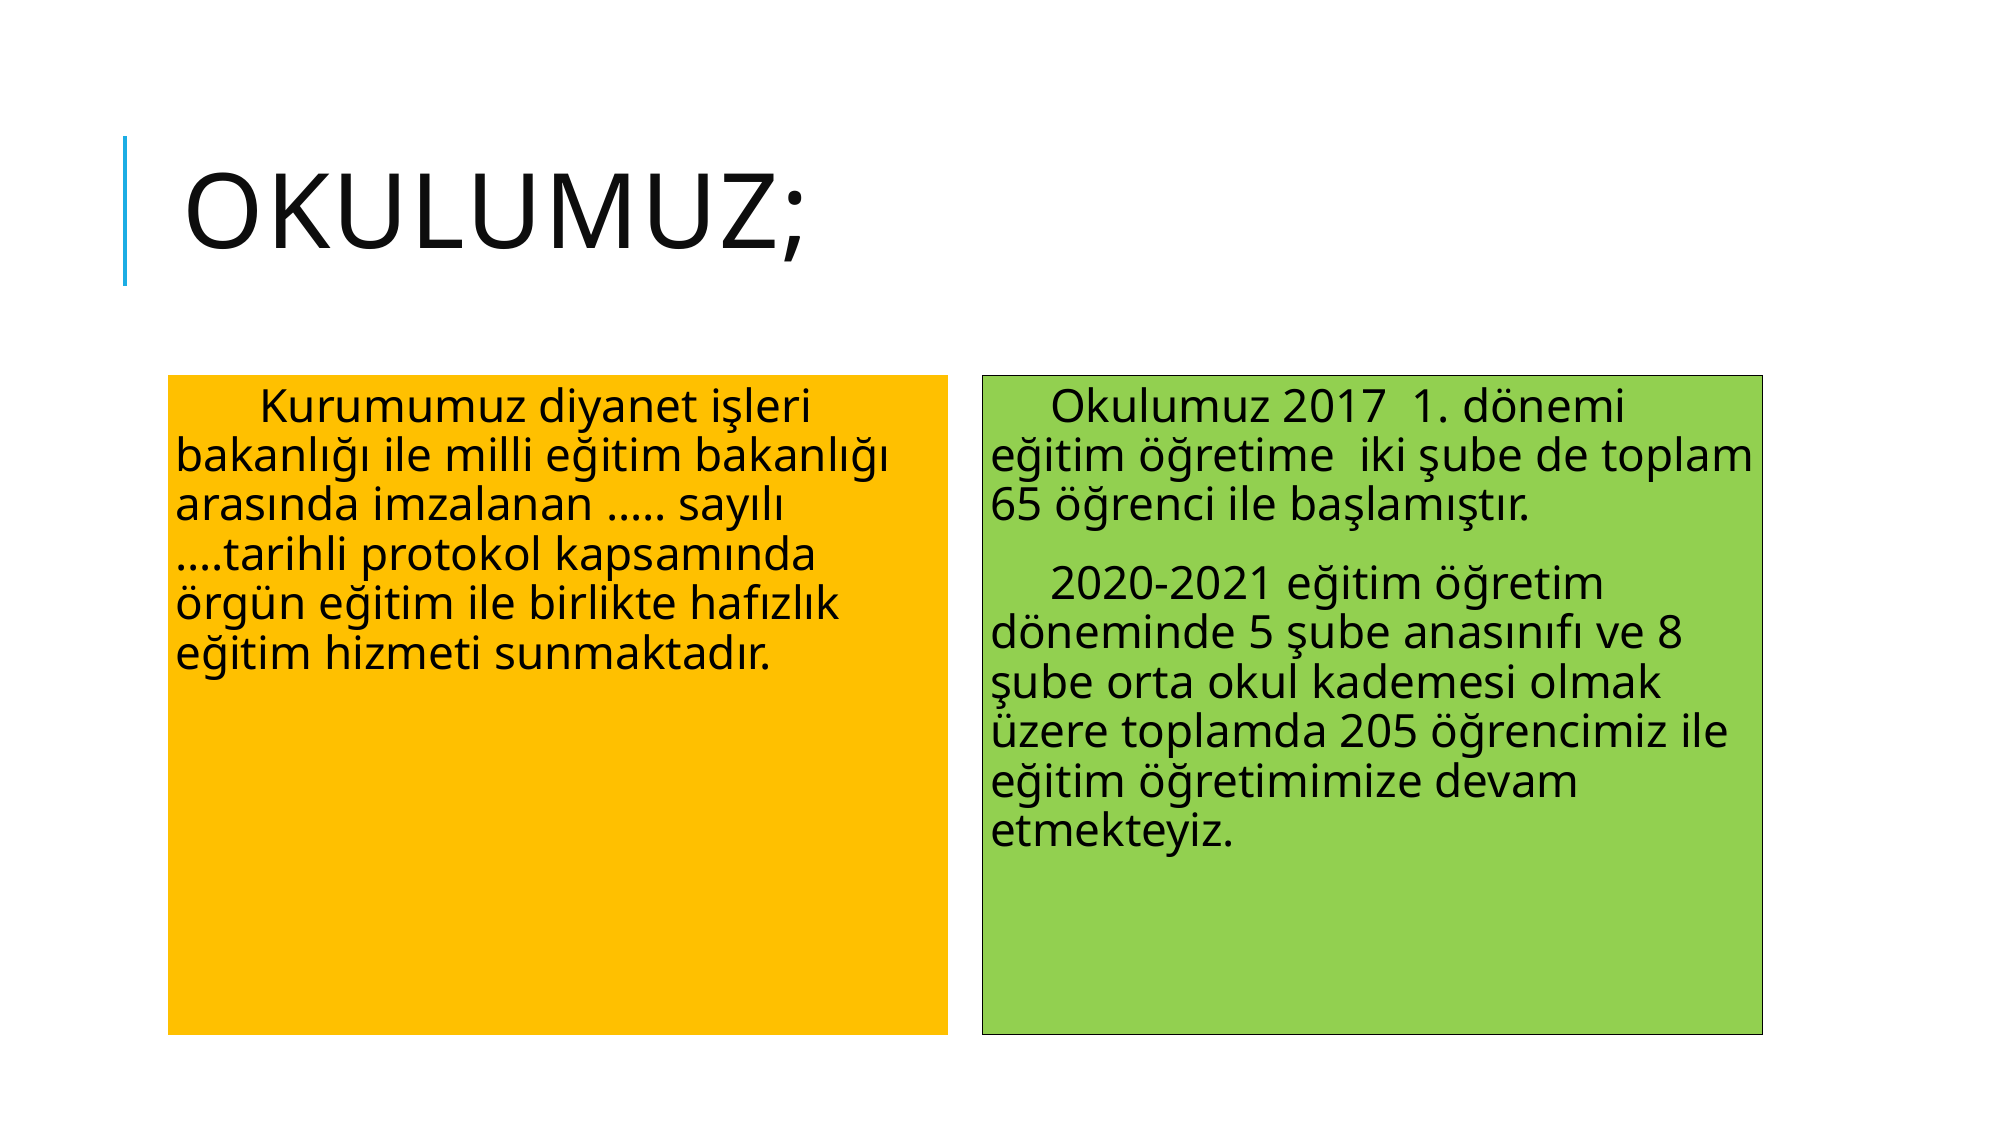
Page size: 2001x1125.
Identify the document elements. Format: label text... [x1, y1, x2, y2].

list Okulumuz 2017 1. dönemi eğitim öğretime iki şube de toplam 65 öğrenci ile başlamıştır. 2020-2021 eğitim öğretim döneminde 5 şube anasınıfı ve 8 şube orta okul kademesi olmak üzere toplamda 205 öğrencimiz ile eğitim öğretimimize devam etmekteyiz. [982, 375, 1763, 1035]
title Okulumuz; [168, 96, 1763, 342]
list Kurumumuz diyanet işleri bakanlığı ile milli eğitim bakanlığı arasında imzalanan ….. sayılı ….tarihli protokol kapsamında örgün eğitim ile birlikte hafızlık eğitim hizmeti sunmaktadır. [168, 375, 948, 1035]
